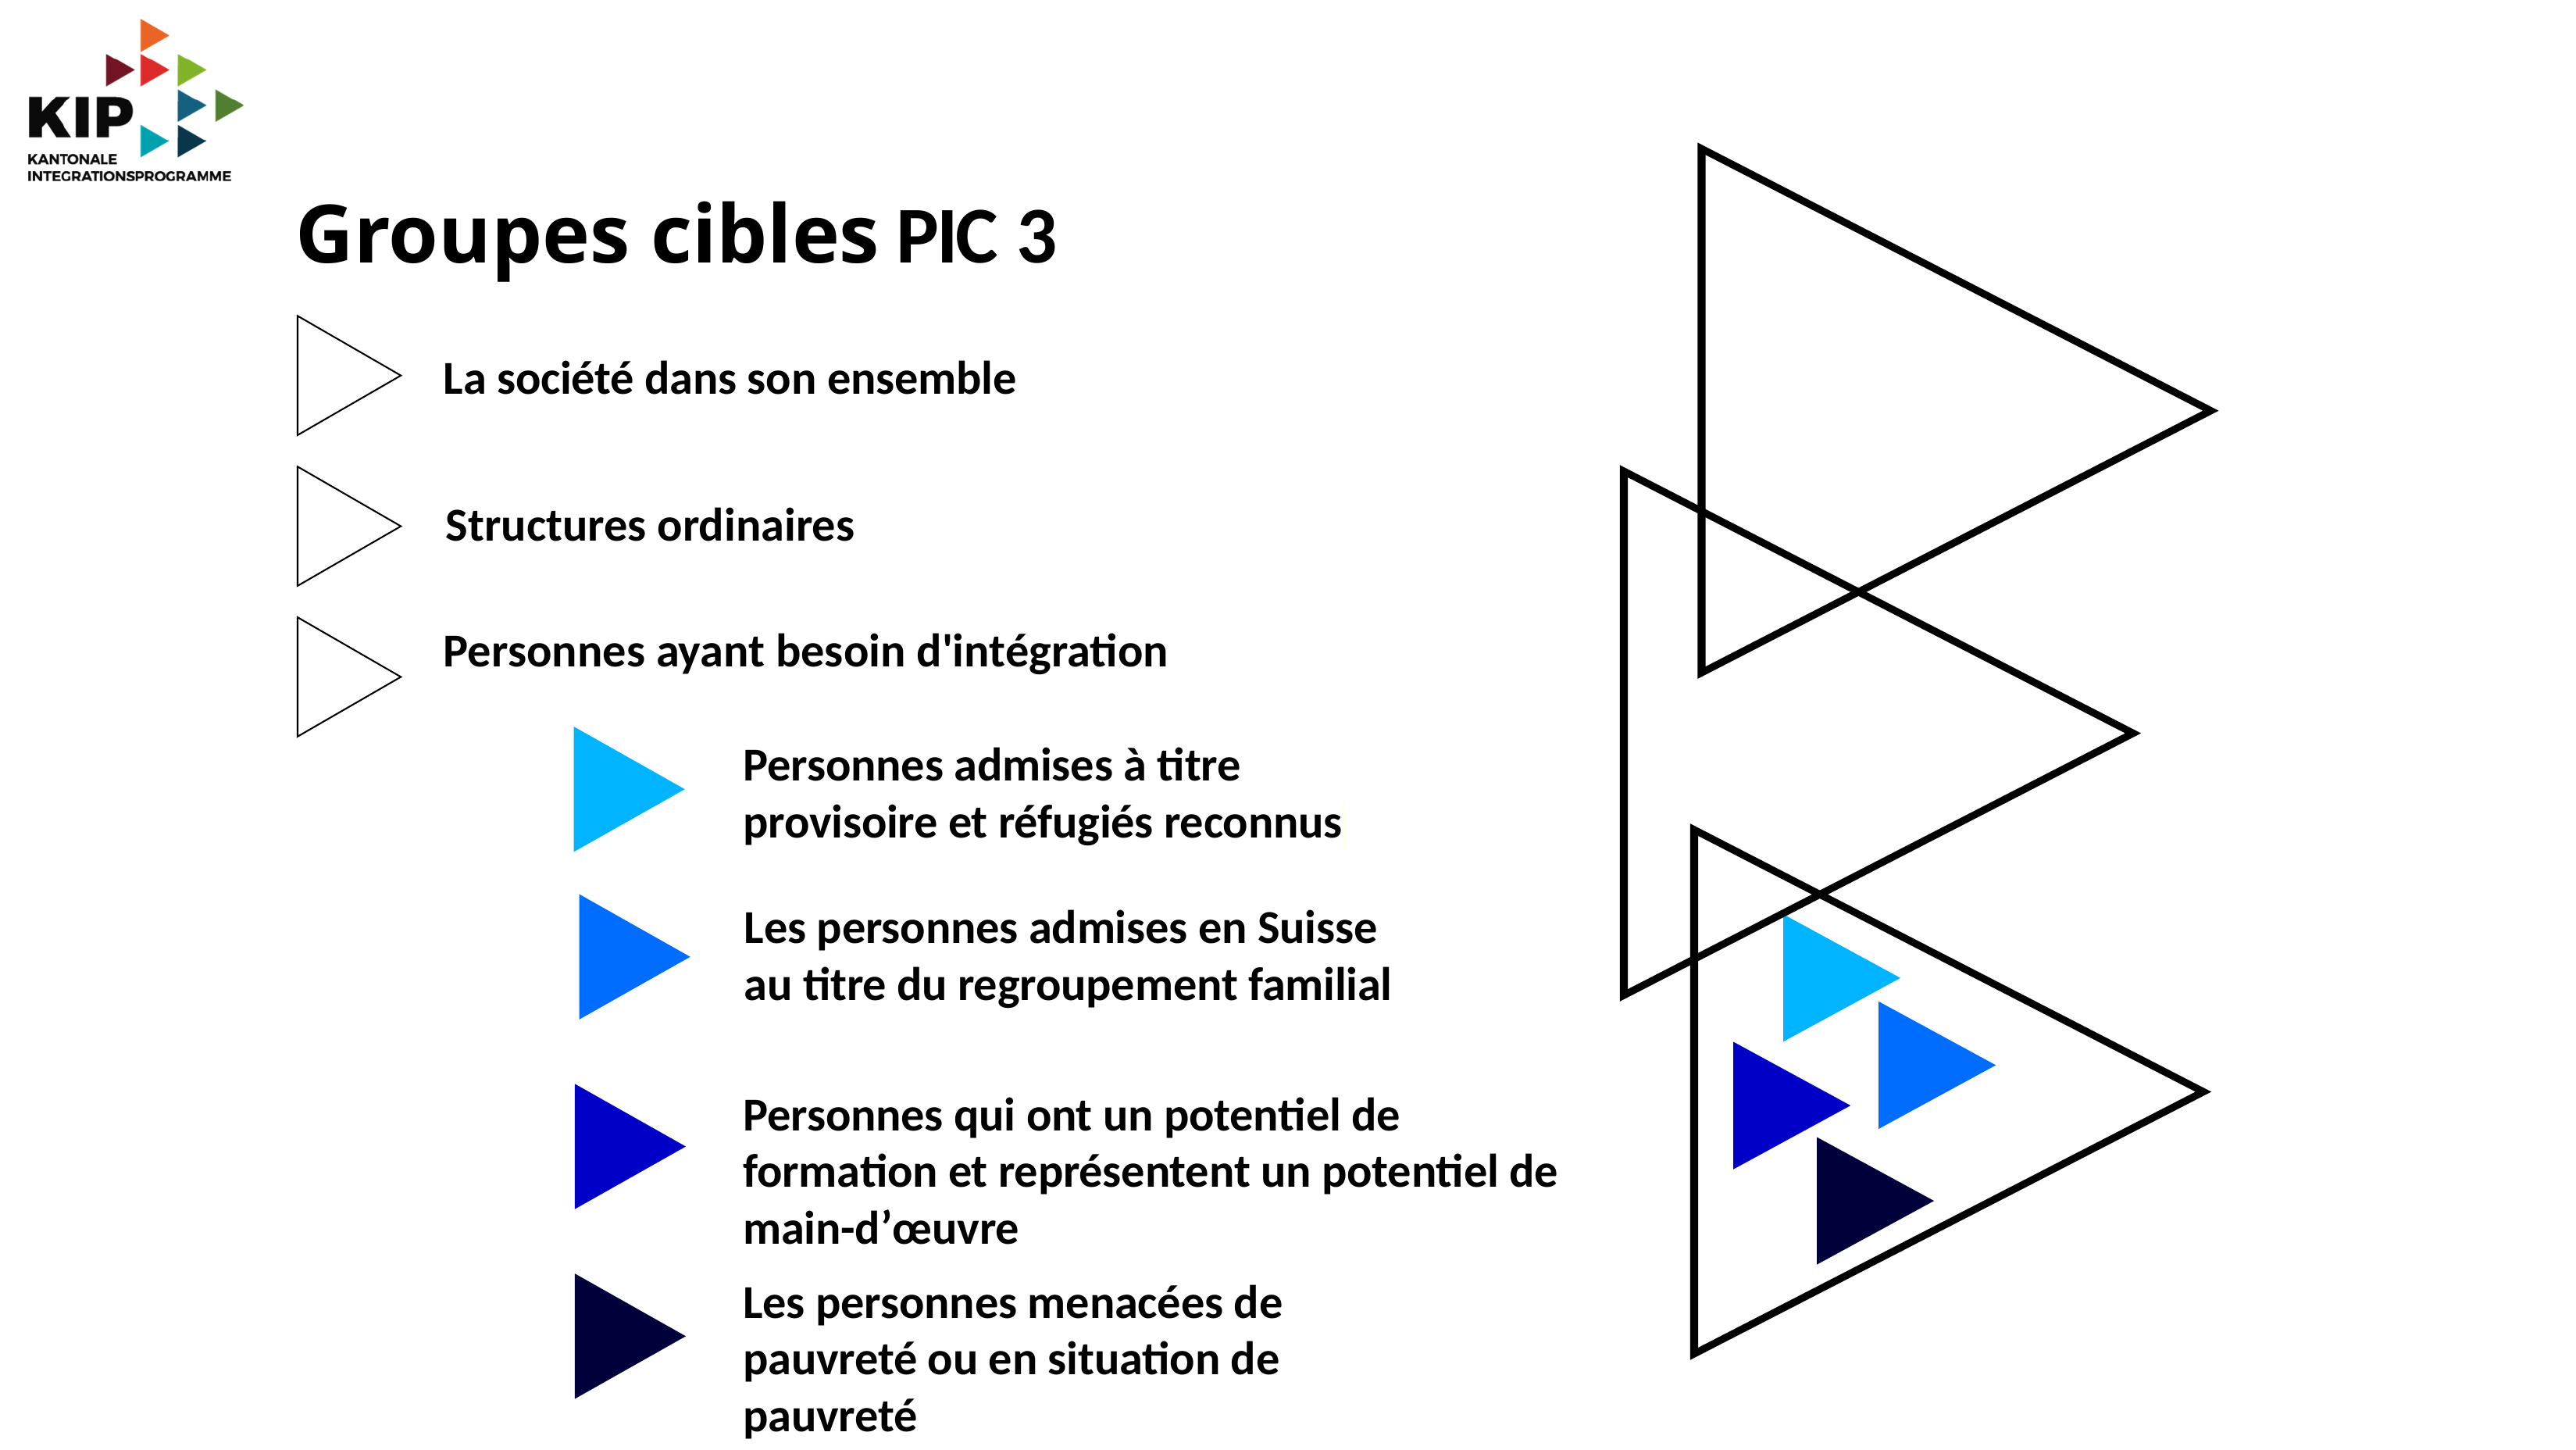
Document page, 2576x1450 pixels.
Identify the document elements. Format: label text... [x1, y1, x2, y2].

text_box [296, 314, 1585, 1443]
picture [28, 19, 244, 182]
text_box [1619, 142, 2219, 1360]
title Groupes cibles PIC 3 [294, 180, 1142, 315]
